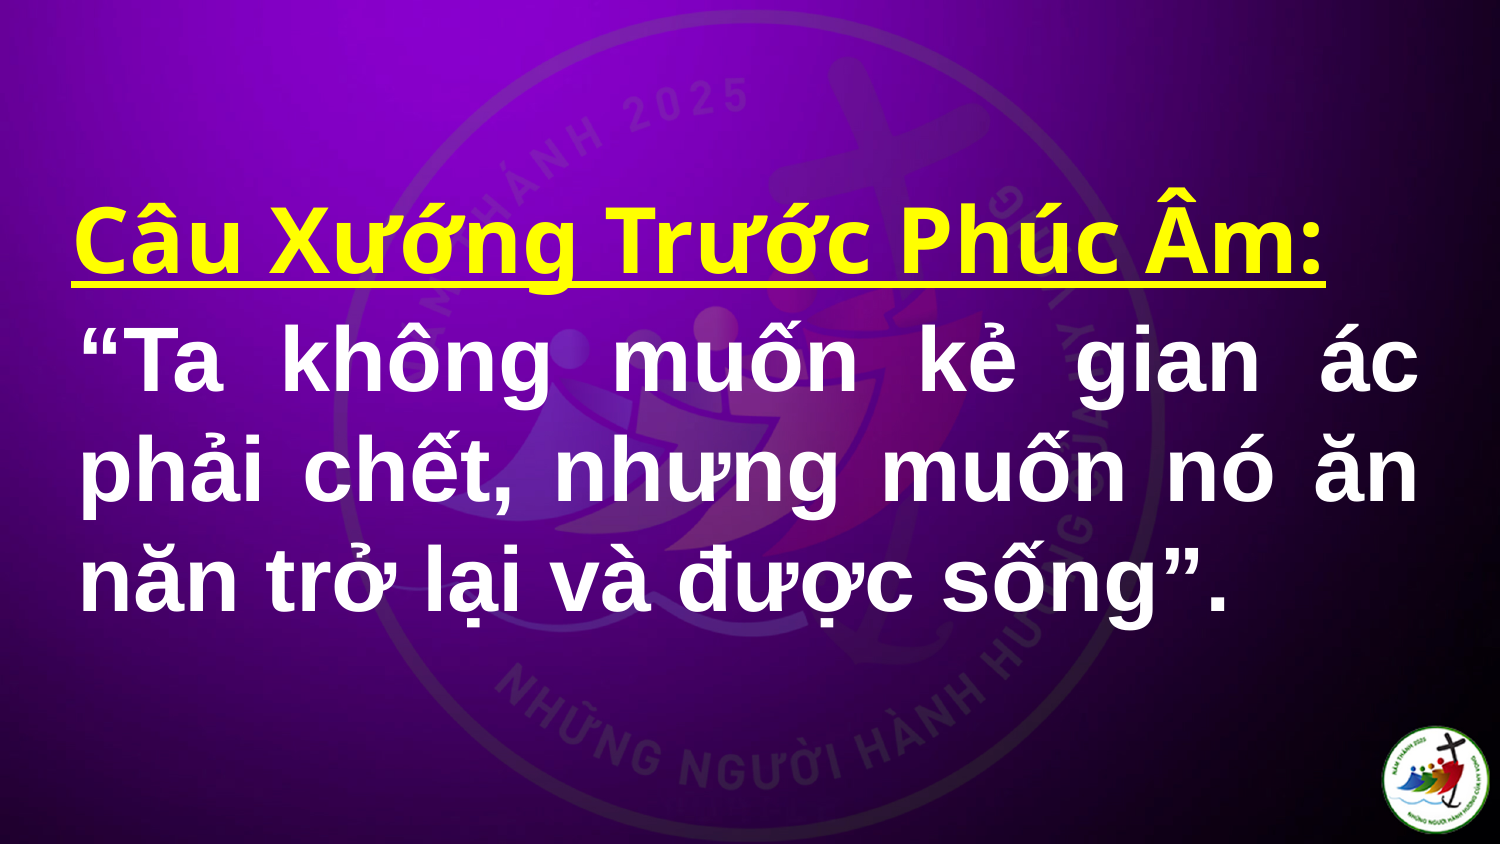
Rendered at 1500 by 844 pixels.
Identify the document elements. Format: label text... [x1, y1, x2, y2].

title “Ta không muốn kẻ gian ác phải chết, nhưng muốn nó ăn năn trở lại và được sống”. [62, 171, 1438, 757]
picture [0, 0, 1500, 844]
text_box Câu Xướng Trước Phúc Âm: [56, 174, 1341, 300]
